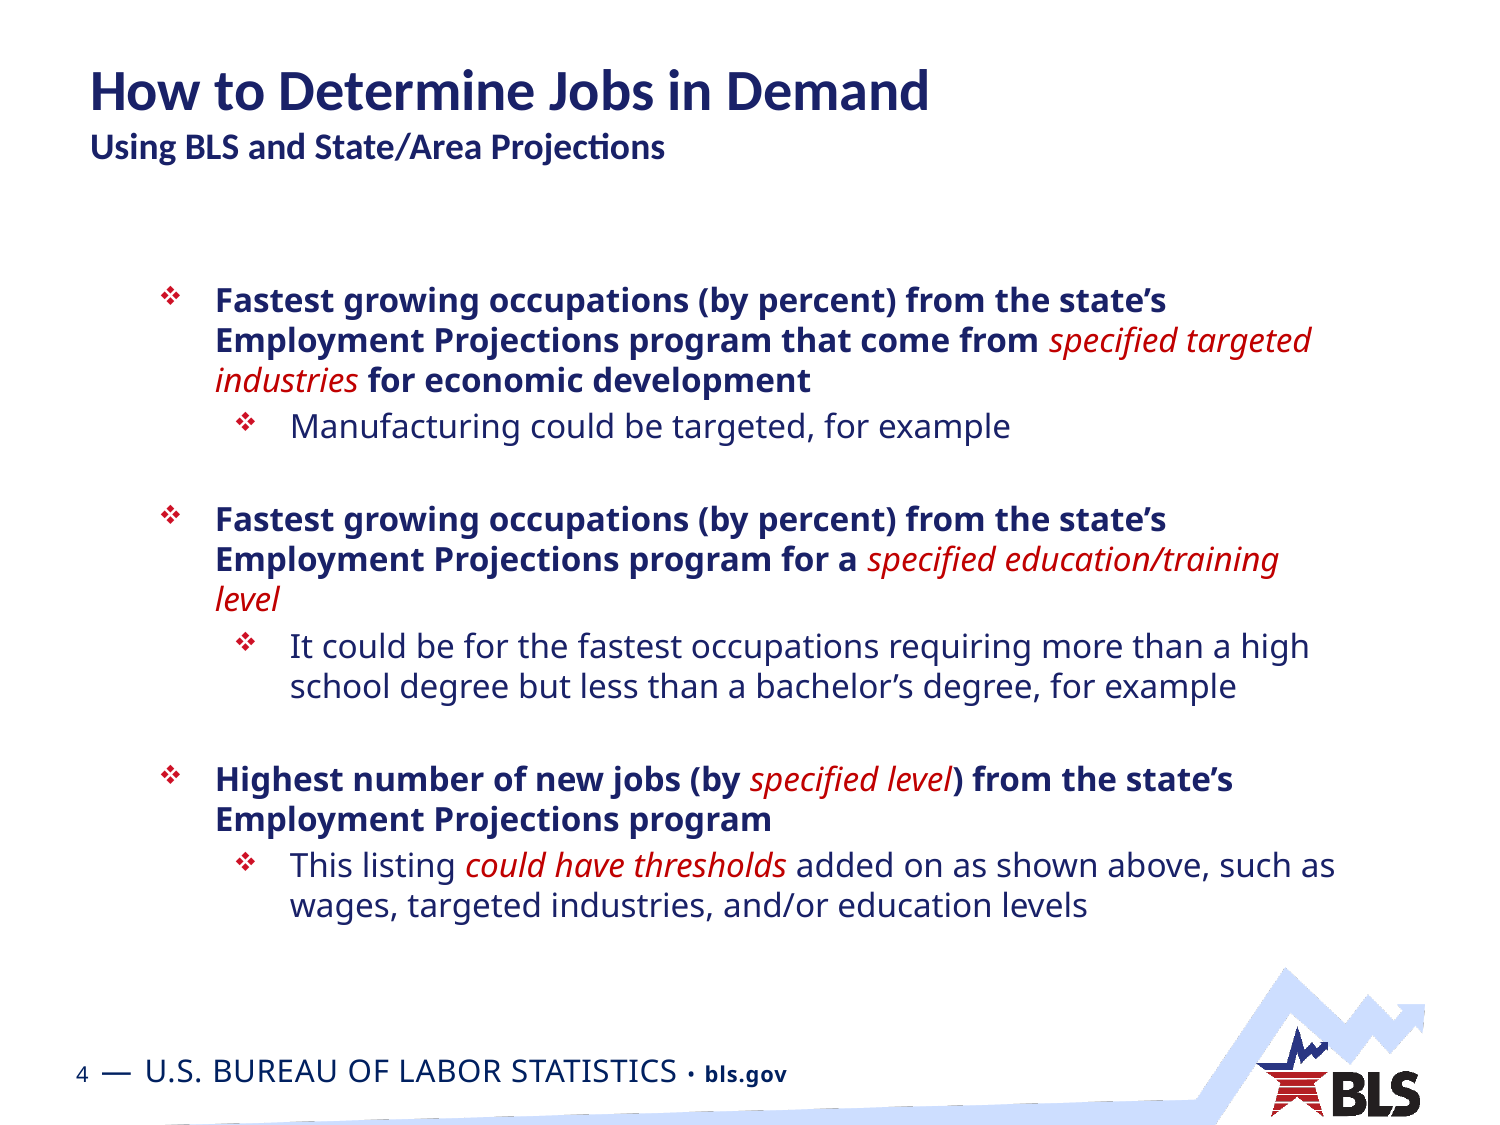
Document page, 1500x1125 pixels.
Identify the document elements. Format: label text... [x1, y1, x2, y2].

title How to Determine Jobs in Demand Using BLS and State/Area Projections [74, 44, 1426, 226]
text_box Fastest growing occupations (by percent) from the state’s Employment Projections program that come from specified targeted industries for economic development Manufacturing could be targeted, for example Fastest growing occupations (by percent) from the state’s Employment Projections program for a specified education/training level It could be for the fastest occupations requiring more than a high school degree but less than a bachelor’s degree, for example Highest number of new jobs (by specified level) from the state’s Employment Projections program This listing could have thresholds added on as shown above, such as wages, targeted industries, and/or education levels [143, 224, 1357, 1125]
picture [1357, 967, 1425, 1125]
picture [40, 967, 143, 1125]
